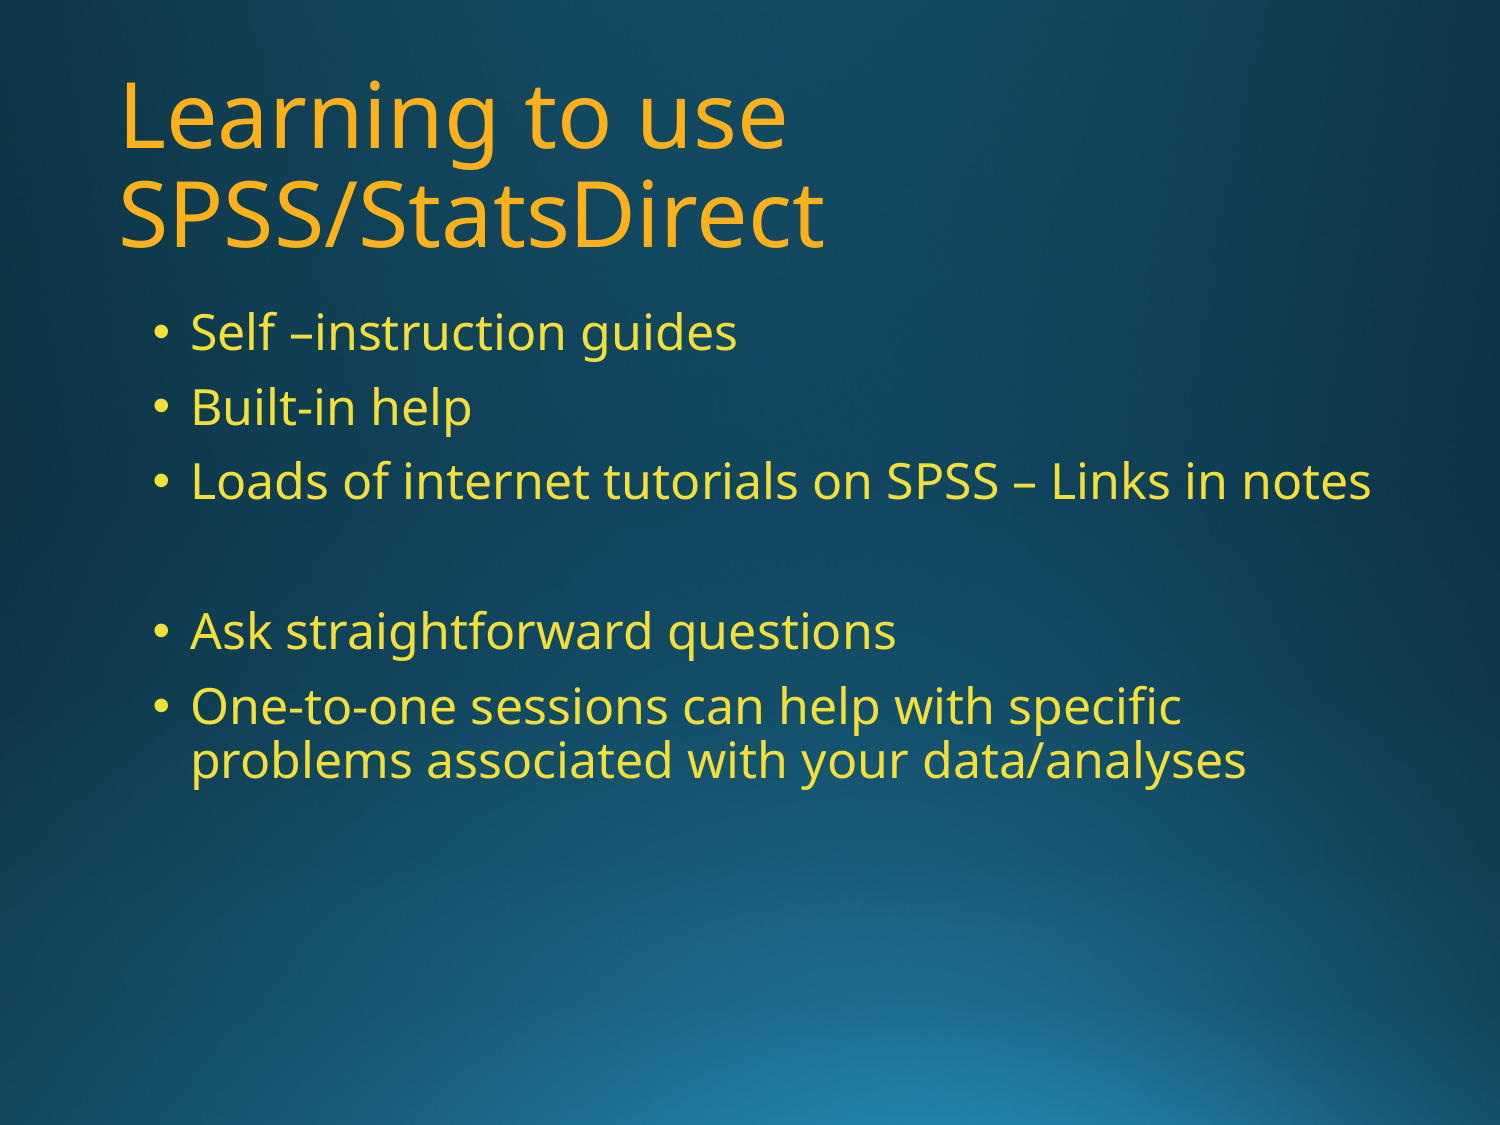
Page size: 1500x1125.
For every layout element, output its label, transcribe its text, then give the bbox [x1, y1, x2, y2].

title Learning to use SPSS/StatsDirect [103, 59, 1397, 278]
list Self –instruction guides Built-in help Loads of internet tutorials on SPSS – Links in notes Ask straightforward questions One-to-one sessions can help with specific problems associated with your data/analyses [137, 299, 1397, 1014]
picture [0, 0, 1500, 1125]
